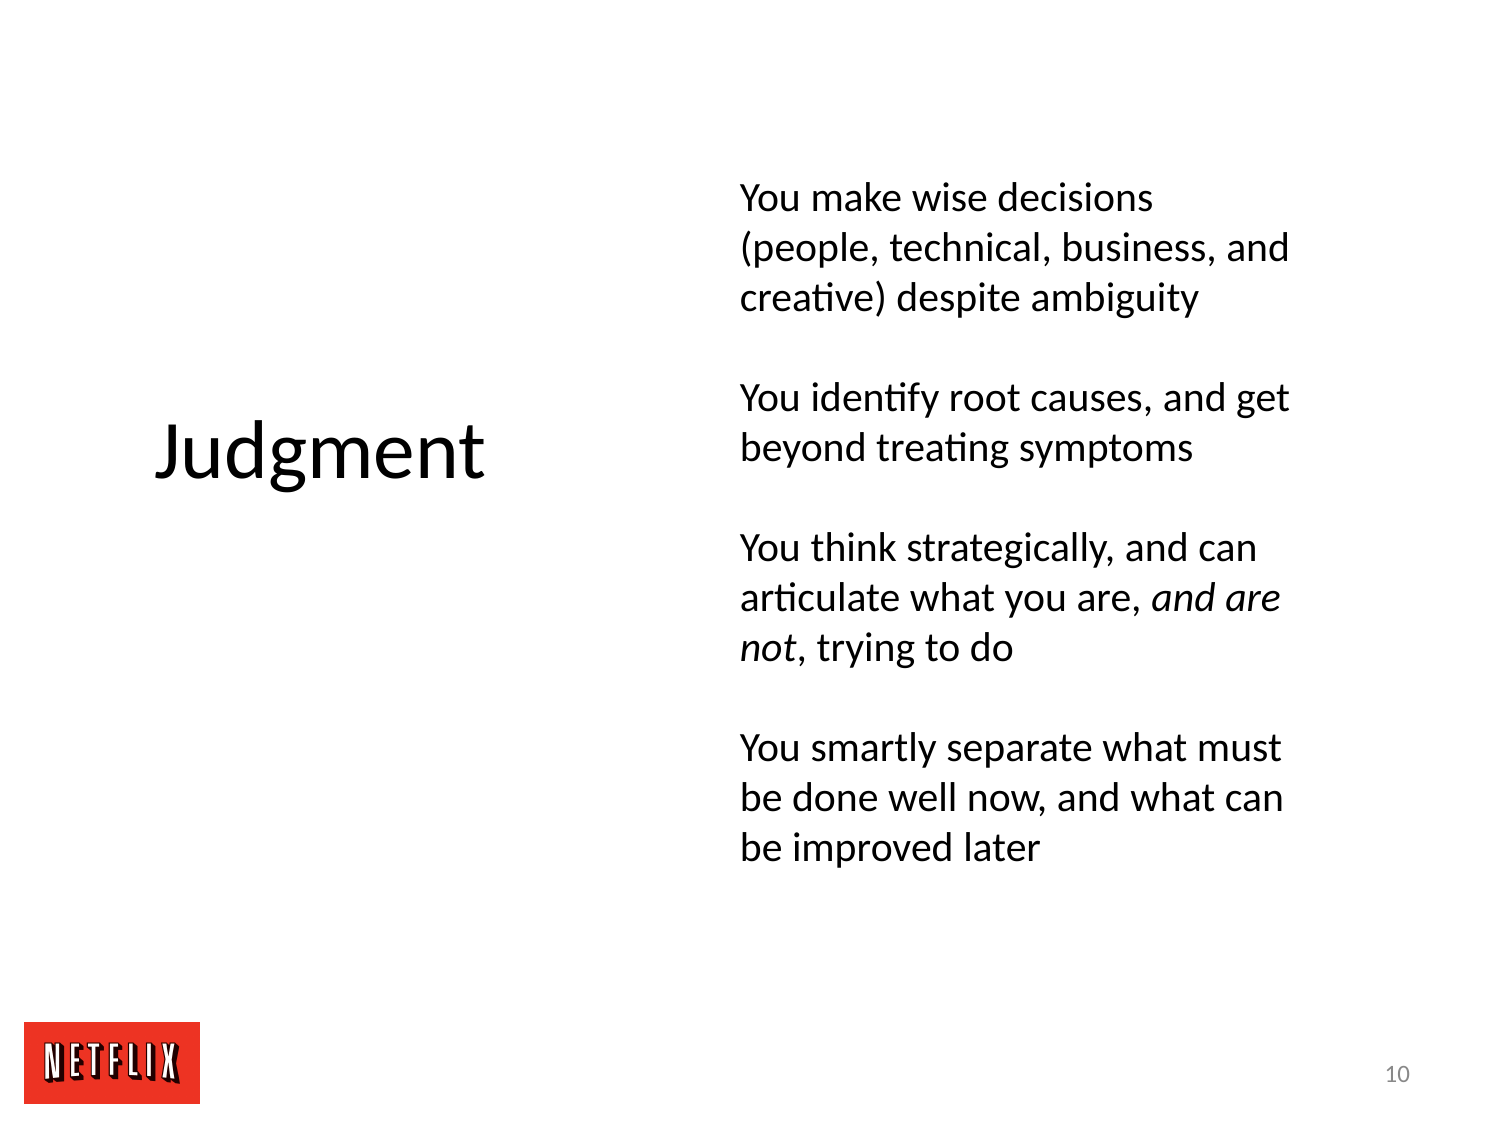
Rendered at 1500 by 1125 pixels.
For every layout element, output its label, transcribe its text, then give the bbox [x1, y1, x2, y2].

text_box Judgment [139, 387, 502, 503]
text_box You make wise decisions (people, technical, business, and creative) despite ambiguity You identify root causes, and get beyond treating symptoms You think strategically, and can articulate what you are, and are not, trying to do You smartly separate what must be done well now, and what can be improved later [724, 162, 1313, 485]
picture [24, 1022, 200, 1104]
slide_number 10 [1074, 1042, 1425, 1103]
